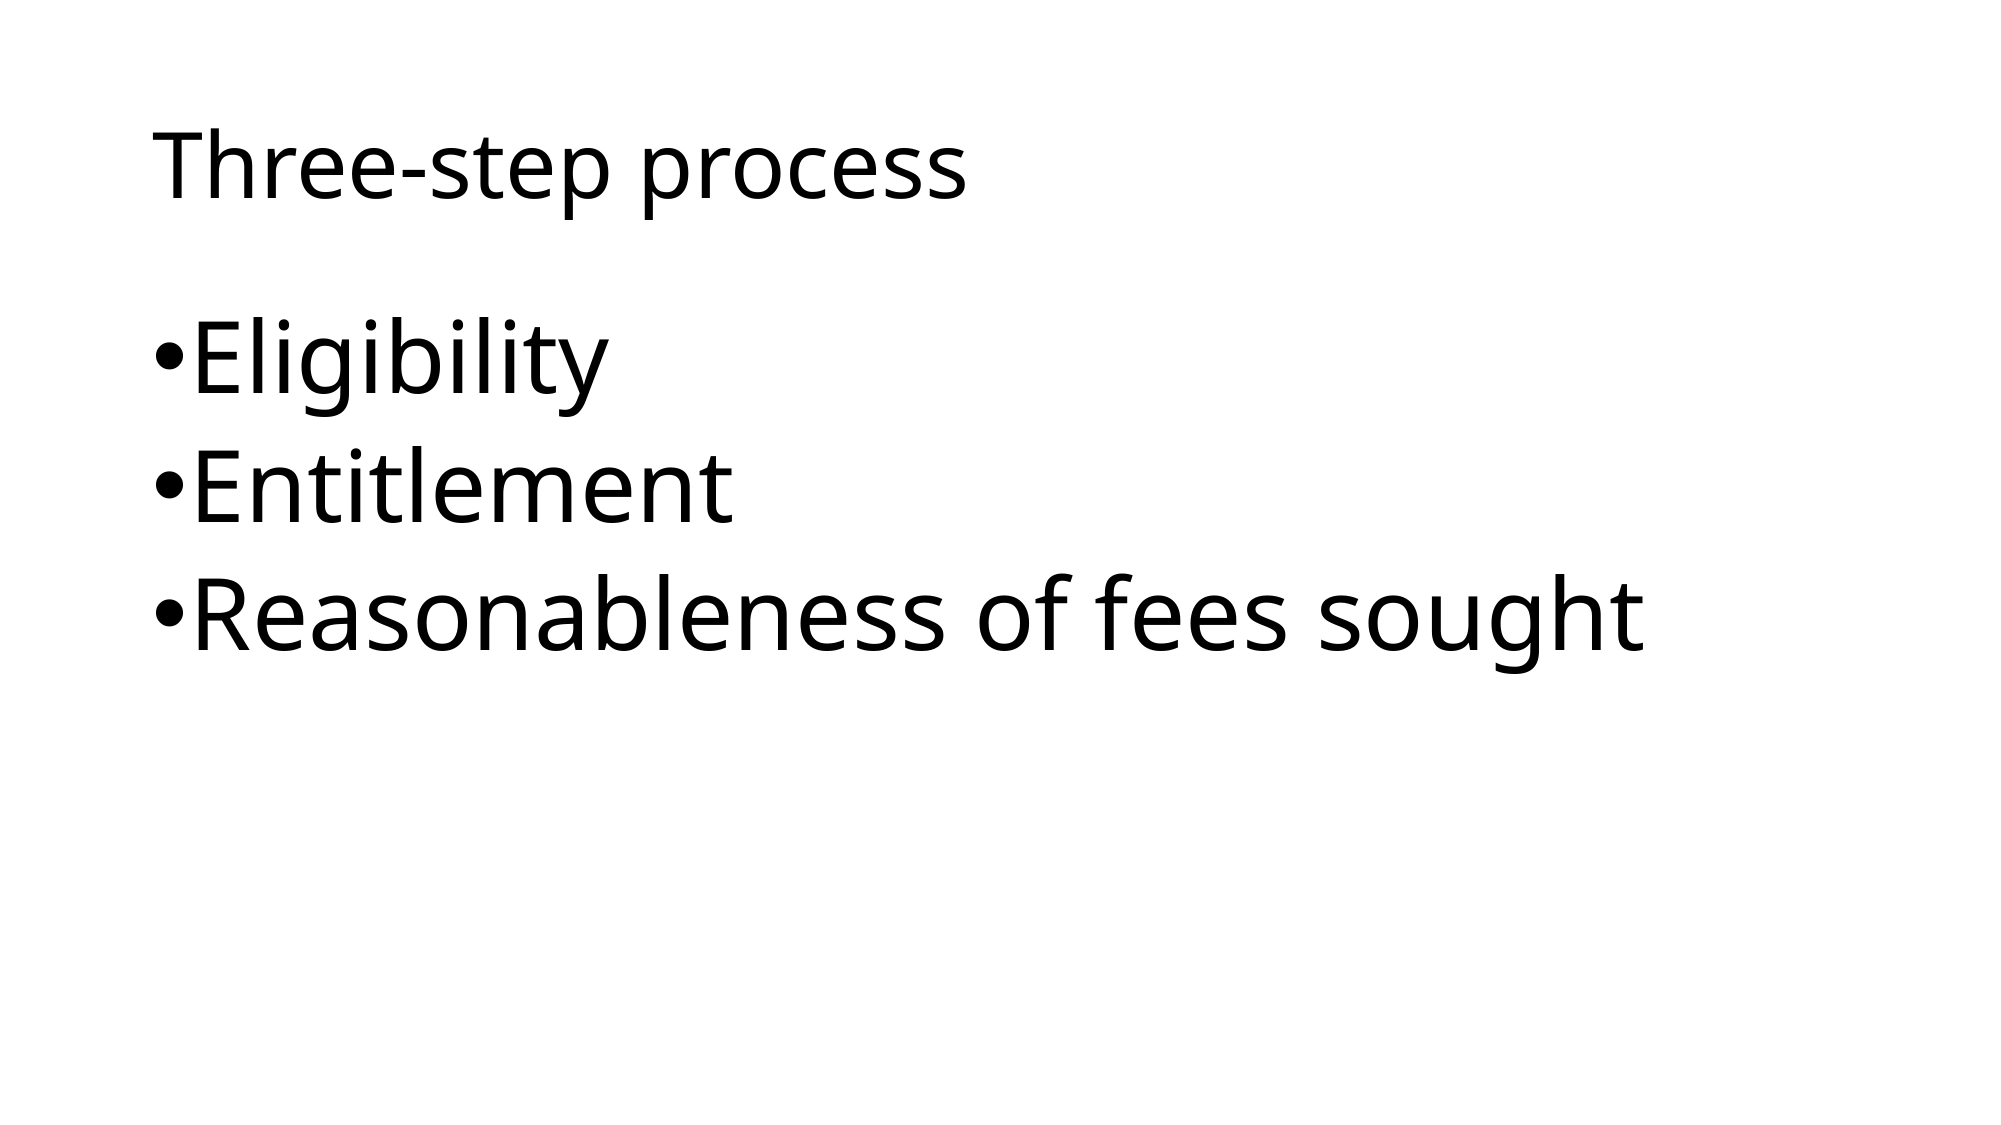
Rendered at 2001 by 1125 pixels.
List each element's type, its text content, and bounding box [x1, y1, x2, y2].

list Eligibility Entitlement Reasonableness of fees sought [137, 299, 1863, 1014]
title Three-step process [137, 59, 1863, 278]
